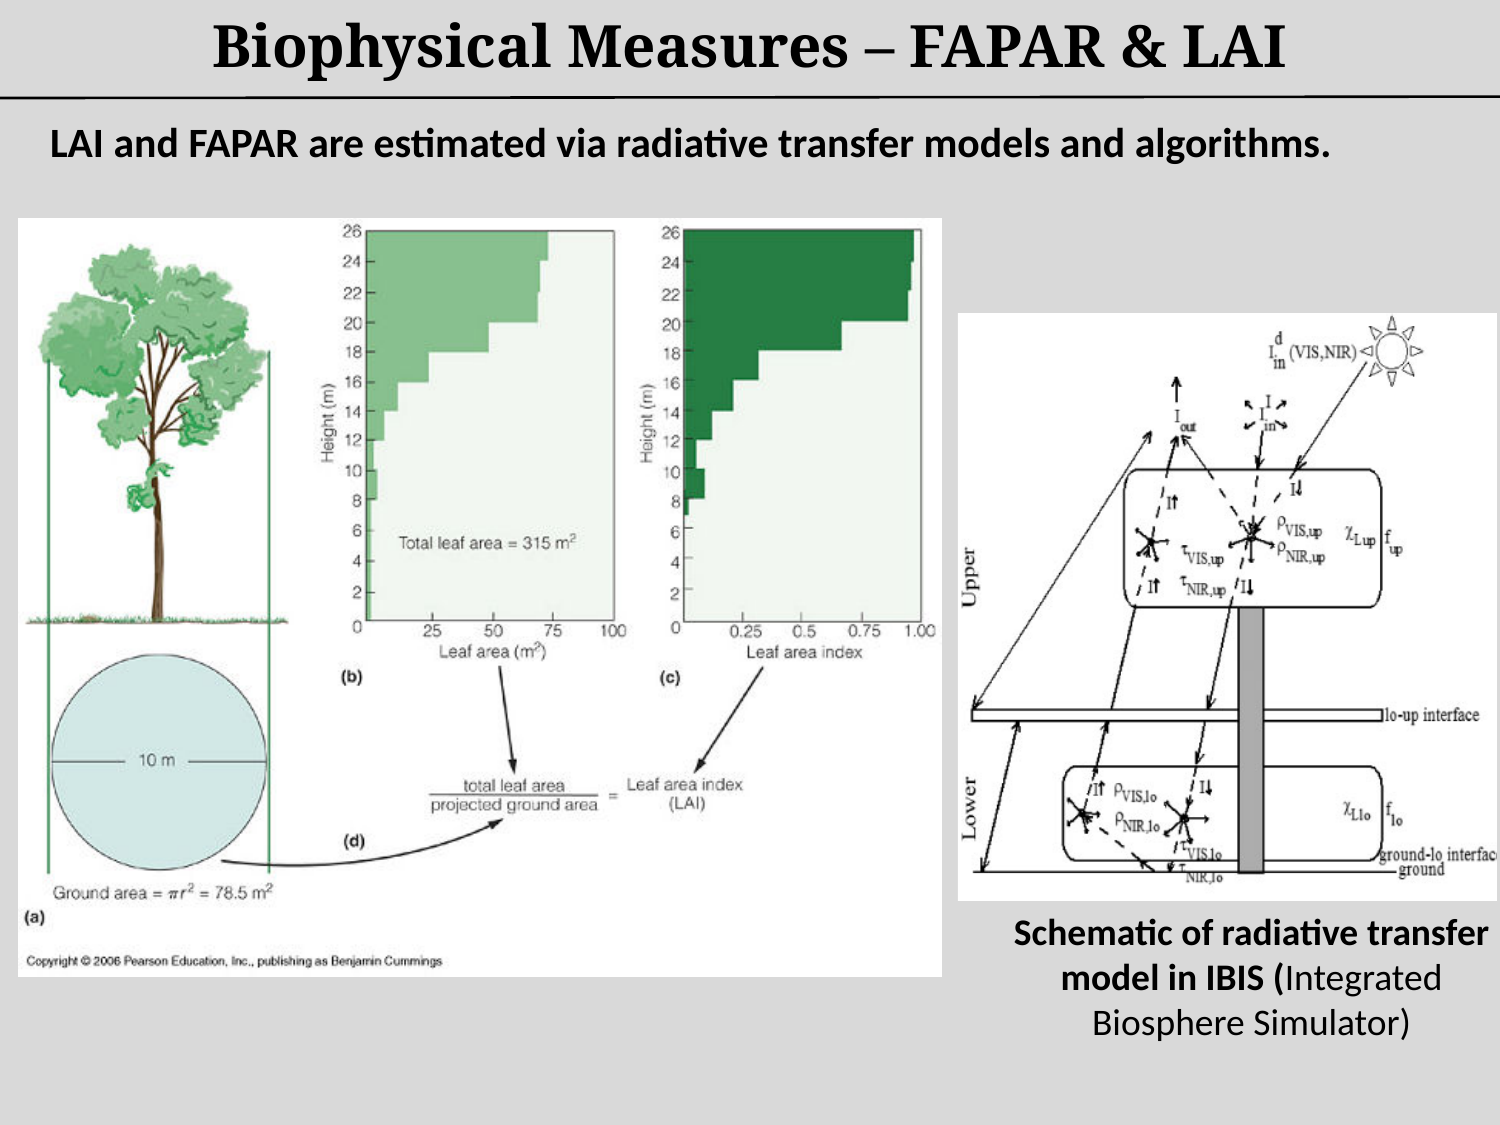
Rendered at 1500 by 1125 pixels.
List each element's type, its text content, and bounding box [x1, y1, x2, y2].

text_box LAI and FAPAR are estimated via radiative transfer models and algorithms. [35, 113, 1489, 182]
picture [957, 313, 1497, 901]
picture [18, 218, 942, 977]
text_box Schematic of radiative transfer model in IBIS (Integrated Biosphere Simulator) [990, 900, 1500, 1051]
text_box Biophysical Measures – FAPAR & LAI [0, 0, 1500, 88]
